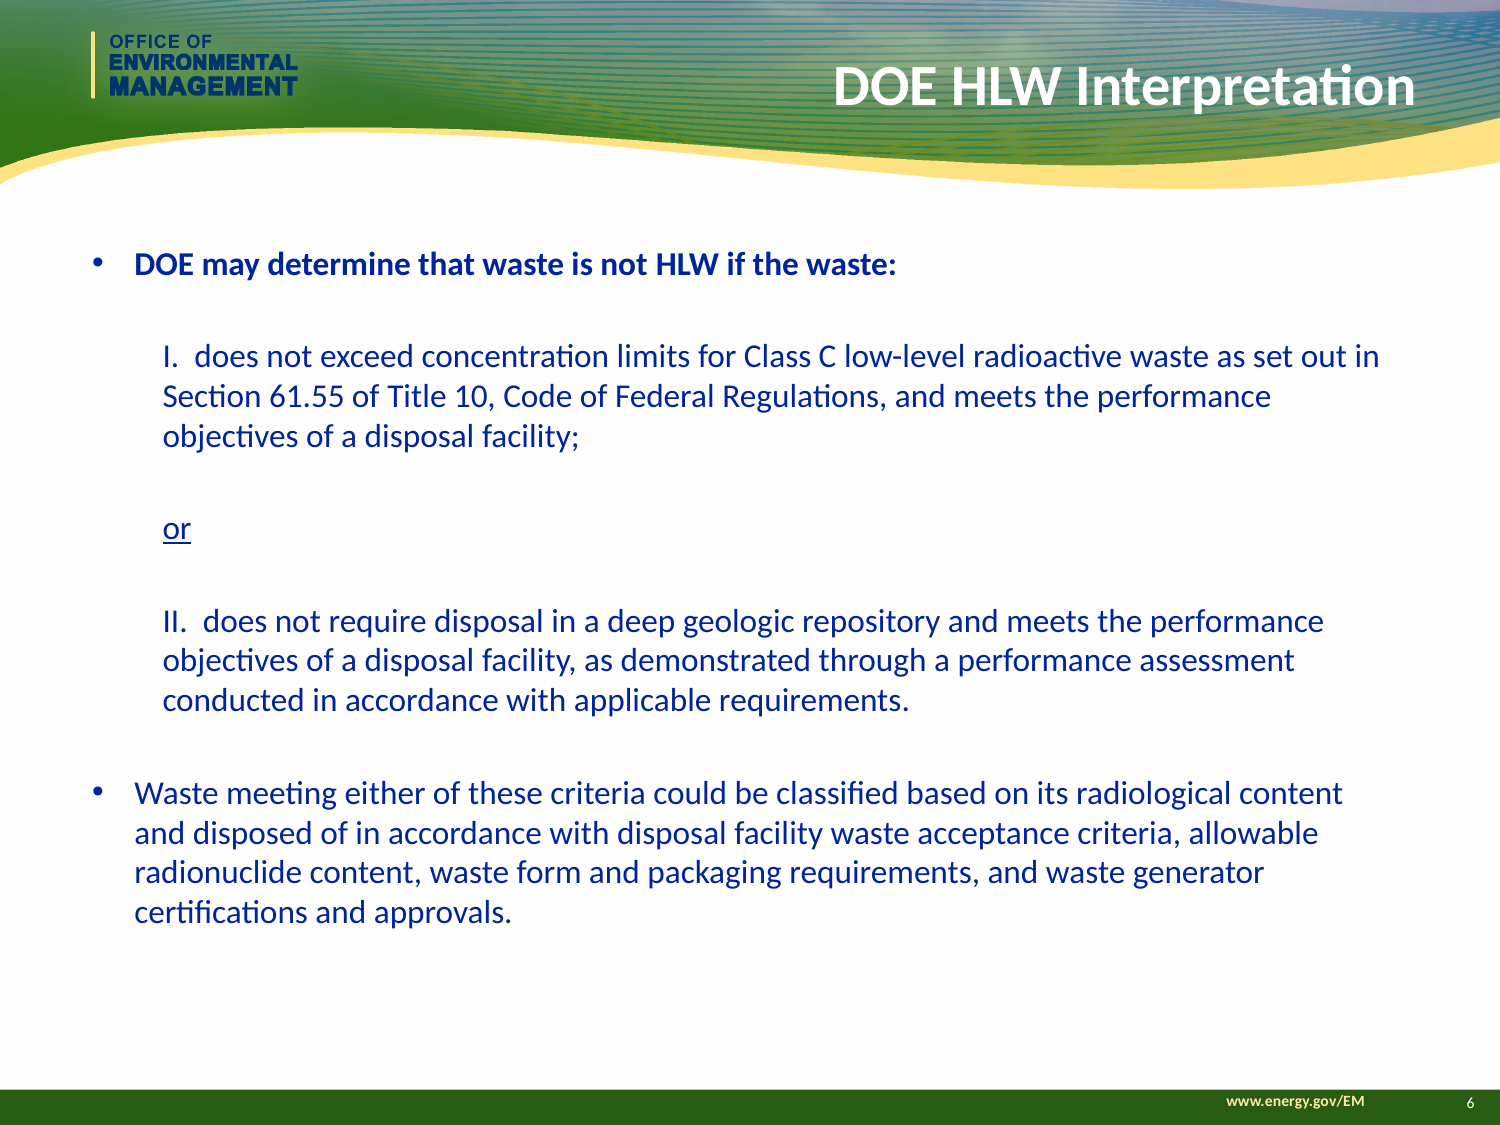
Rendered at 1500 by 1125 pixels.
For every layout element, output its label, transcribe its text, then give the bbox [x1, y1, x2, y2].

picture [0, 0, 1500, 1089]
title DOE HLW Interpretation [750, 48, 1500, 133]
list DOE may determine that waste is not HLW if the waste: I. does not exceed concentration limits for Class C low-level radioactive waste as set out in Section 61.55 of Title 10, Code of Federal Regulations, and meets the performance objectives of a disposal facility; or II. does not require disposal in a deep geologic repository and meets the performance objectives of a disposal facility, as demonstrated through a performance assessment conducted in accordance with applicable requirements. Waste meeting either of these criteria could be classified based on its radiological content and disposed of in accordance with disposal facility waste acceptance criteria, allowable radionuclide content, waste form and packaging requirements, and waste generator certifications and approvals. [77, 234, 1405, 1055]
